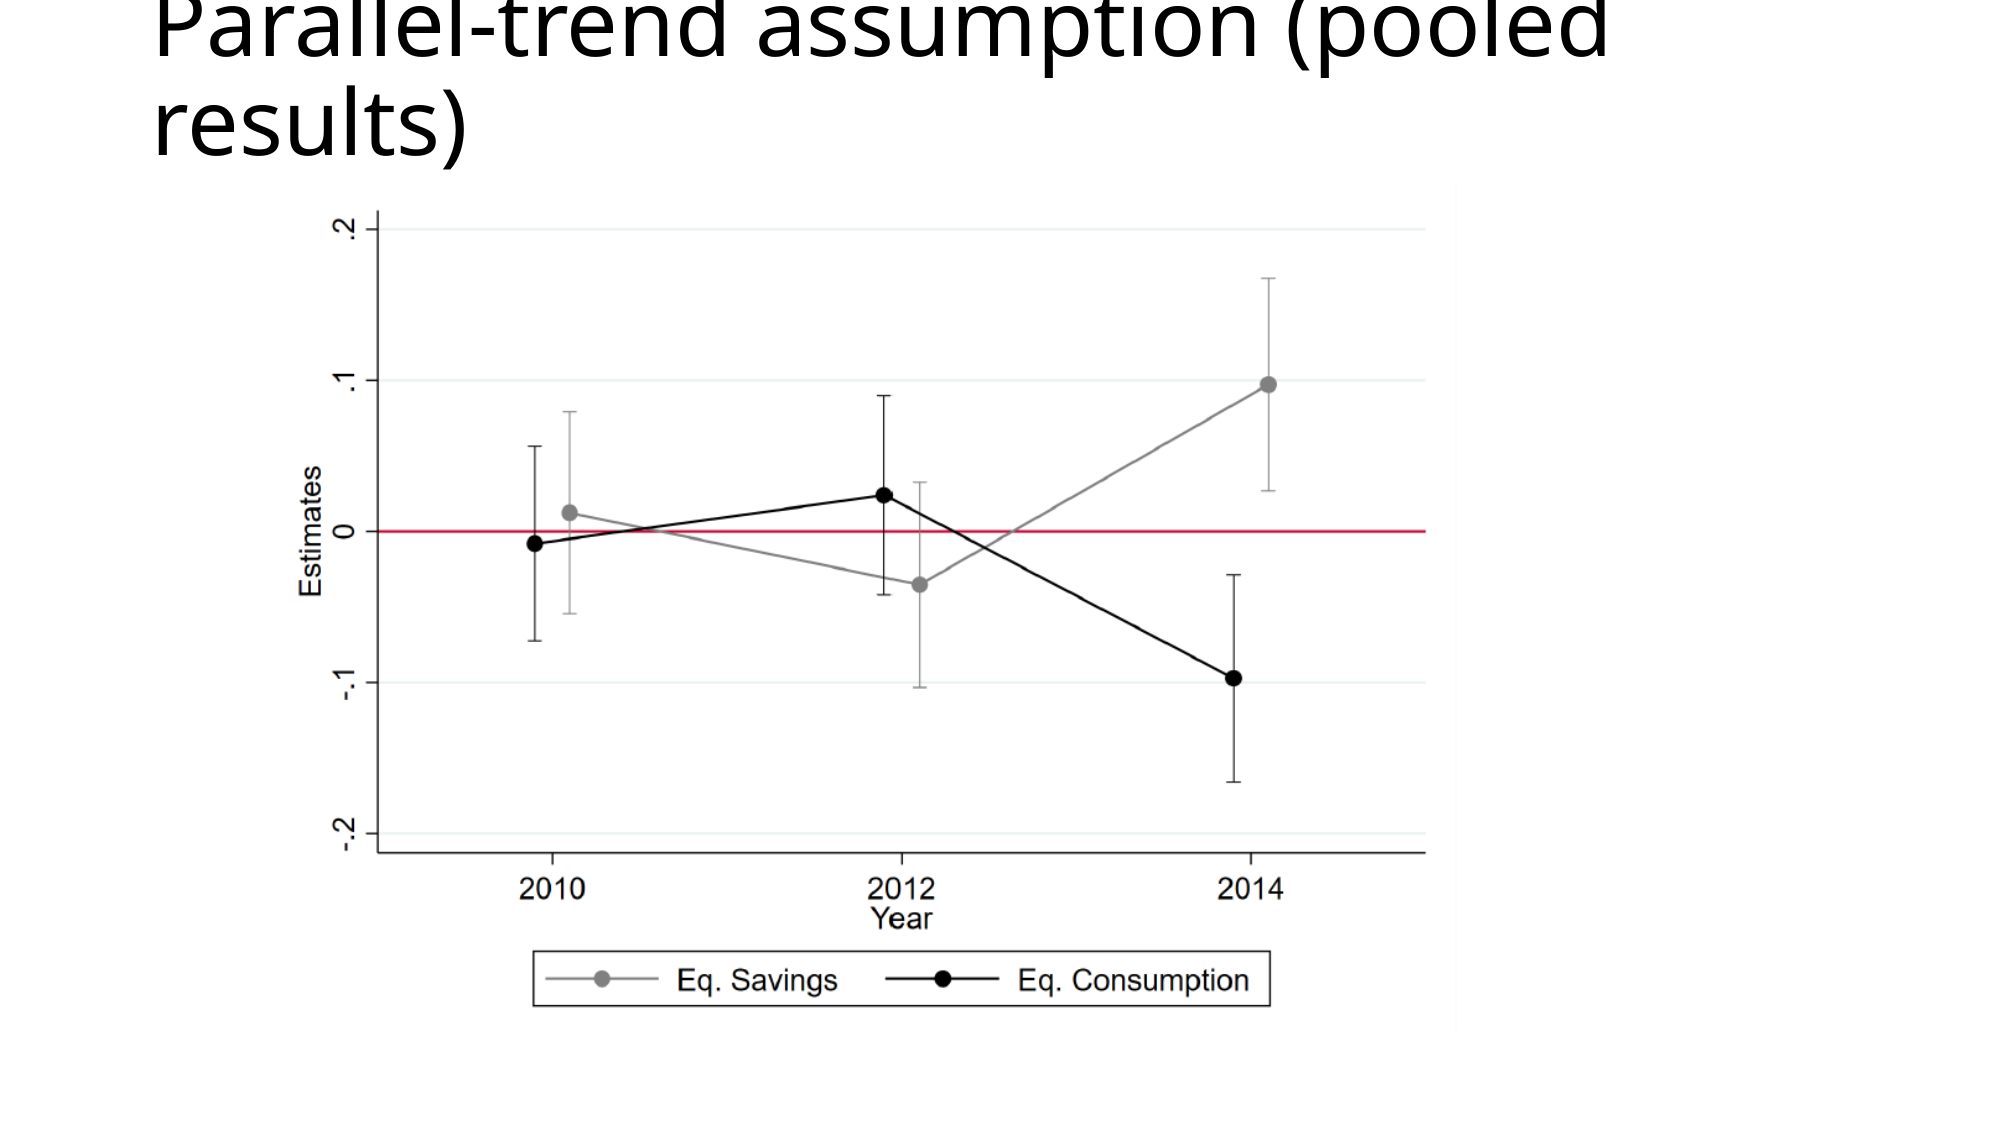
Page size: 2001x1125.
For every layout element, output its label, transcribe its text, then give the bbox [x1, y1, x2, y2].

picture [274, 185, 1473, 1030]
title Parallel-trend assumption (pooled results) [136, 0, 1862, 186]
